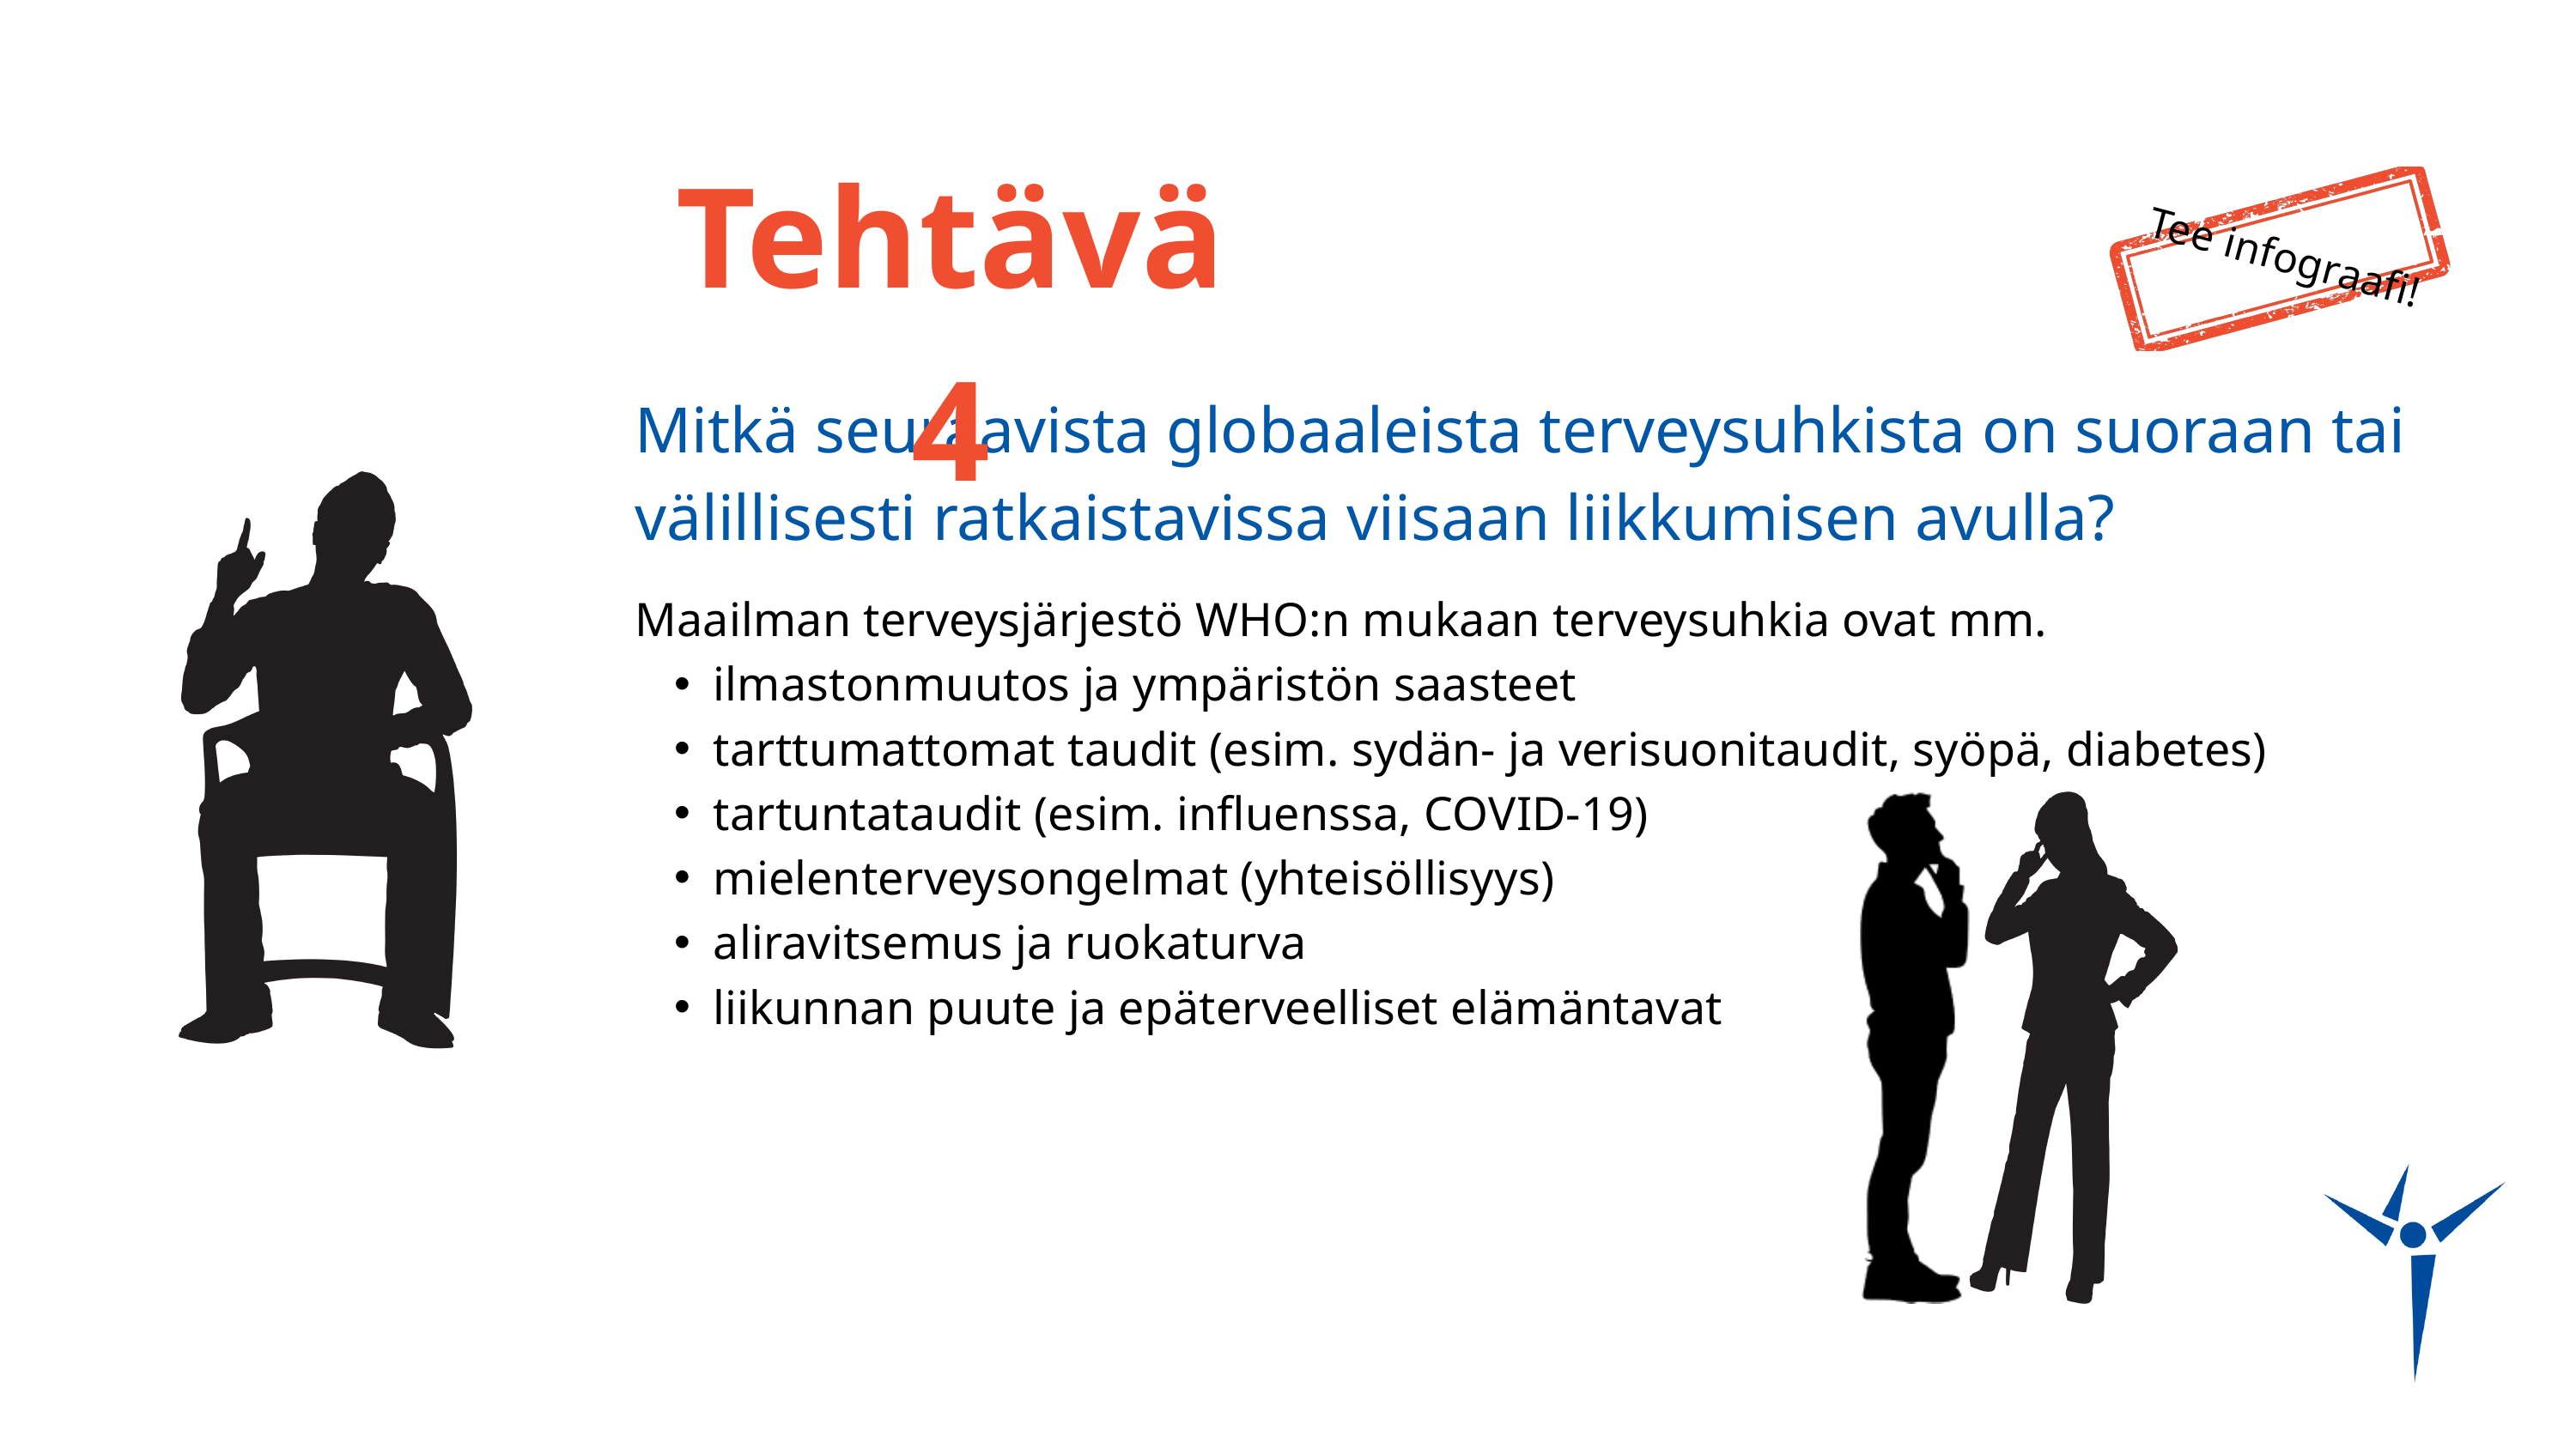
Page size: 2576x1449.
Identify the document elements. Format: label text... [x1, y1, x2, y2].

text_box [1859, 791, 2178, 1304]
text_box [2298, 1156, 2530, 1390]
text_box Tehtävä 4 [635, 122, 1267, 509]
text_box Mitkä seuraavista globaaleista terveysuhkista on suoraan tai välillisesti ratkaistavissa viisaan liikkumisen avulla? [635, 378, 2487, 554]
text_box Maailman terveysjärjestö WHO:n mukaan terveysuhkia ovat mm. ilmastonmuutos ja ympäristön saasteet tarttumattomat taudit (esim. sydän- ja verisuonitaudit, syöpä, diabetes) tartuntataudit (esim. influenssa, COVID-19) mielenterveysongelmat (yhteisöllisyys) aliravitsemus ja ruokaturva liikunnan puute ja epäterveelliset elämäntavat [635, 581, 2346, 1163]
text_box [2109, 166, 2451, 352]
text_box [178, 470, 472, 1051]
